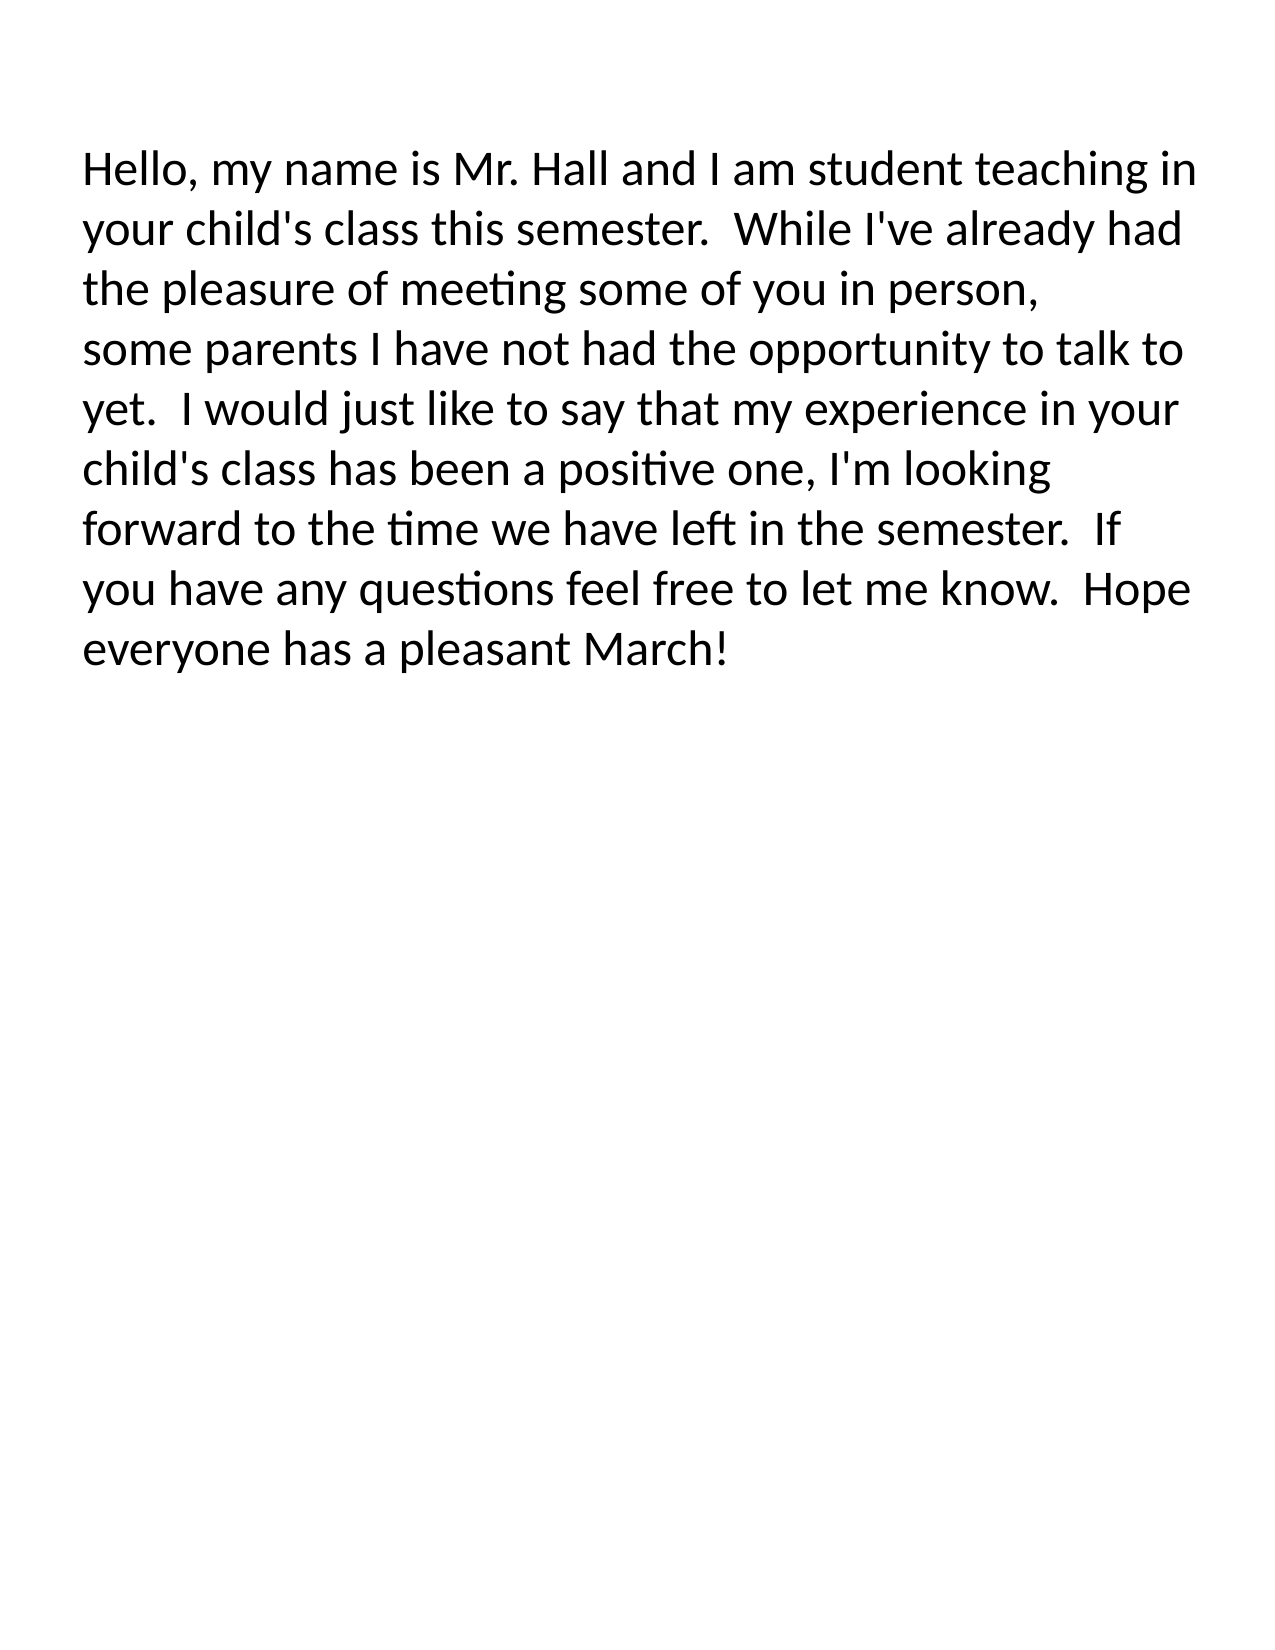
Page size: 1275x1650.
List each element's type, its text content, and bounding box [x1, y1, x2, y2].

list Hello, my name is Mr. Hall and I am student teaching in your child's class this semester. While I've already had the pleasure of meeting some of you in person, some parents I have not had the opportunity to talk to yet. I would just like to say that my experience in your child's class has been a positive one, I'm looking forward to the time we have left in the semester. If you have any questions feel free to let me know. Hope everyone has a pleasant March! [67, 128, 1215, 1218]
